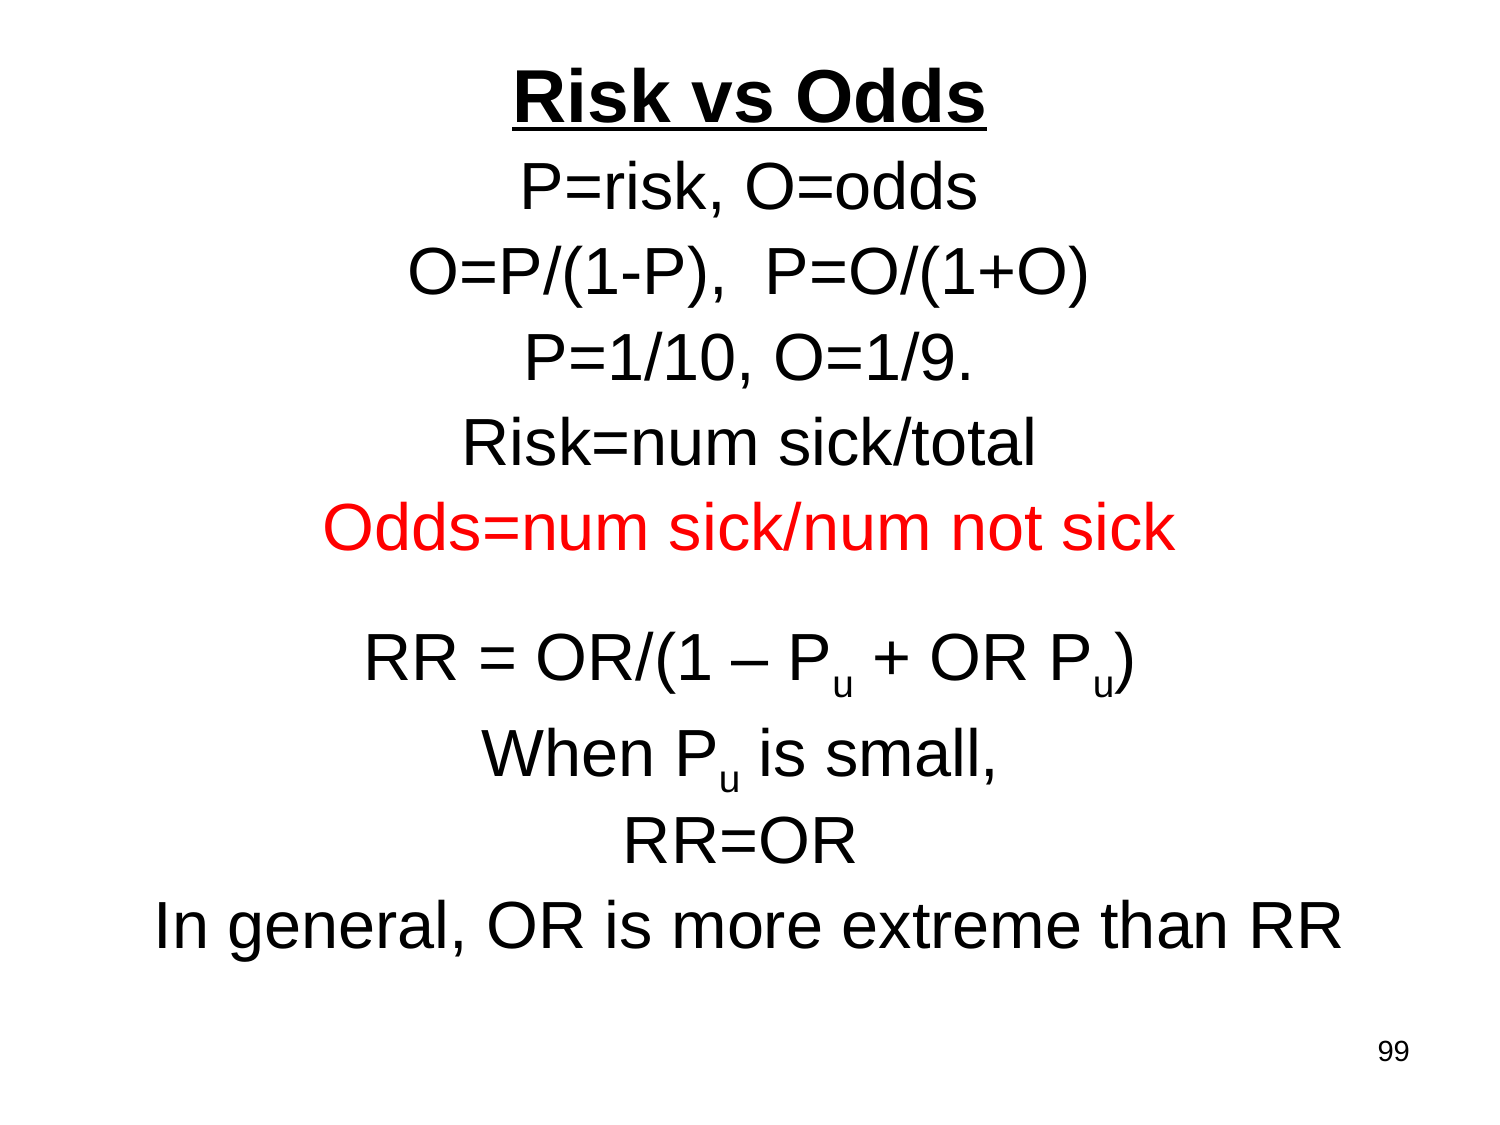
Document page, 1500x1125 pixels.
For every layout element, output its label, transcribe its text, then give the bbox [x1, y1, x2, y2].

slide_number 99 [1074, 1024, 1426, 1103]
list Risk vs Odds P=risk, O=odds O=P/(1-P), P=O/(1+O) P=1/10, O=1/9. Risk=num sick/total Odds=num sick/num not sick RR = OR/(1 – Pu + OR Pu) When Pu is small, RR=OR In general, OR is more extreme than RR [74, 49, 1426, 1006]
